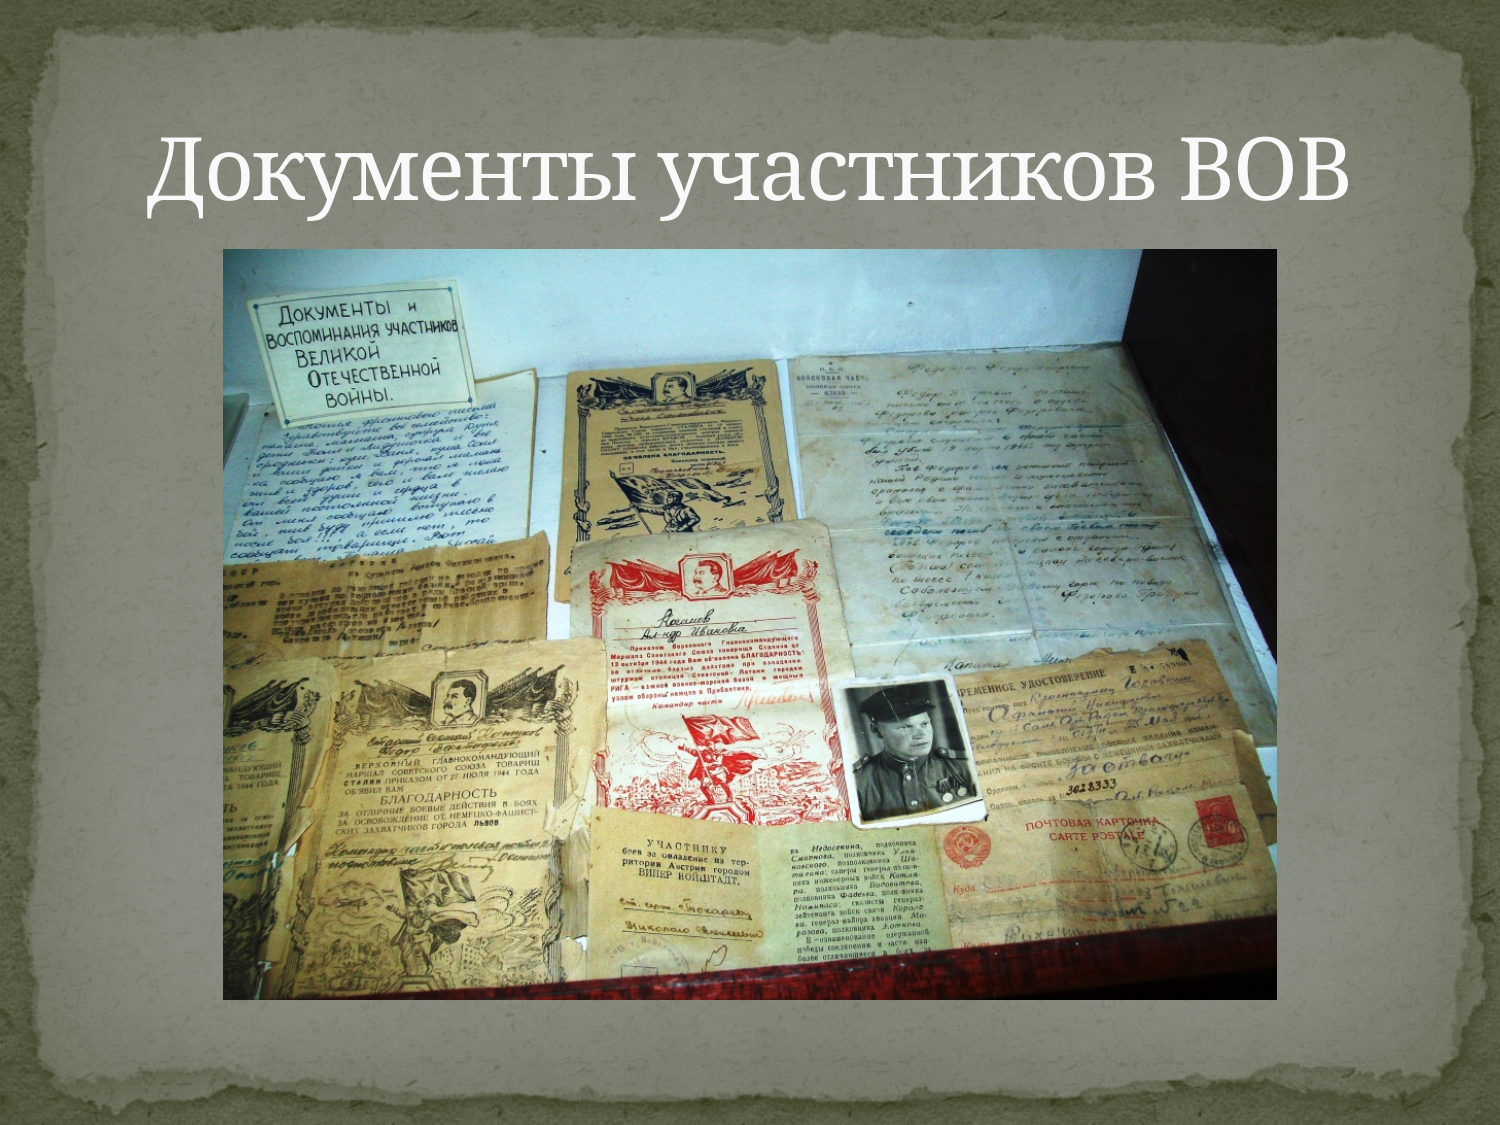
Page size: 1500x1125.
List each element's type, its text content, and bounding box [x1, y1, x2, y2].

title Документы участников ВОВ [74, 24, 1425, 225]
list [225, 251, 1276, 999]
